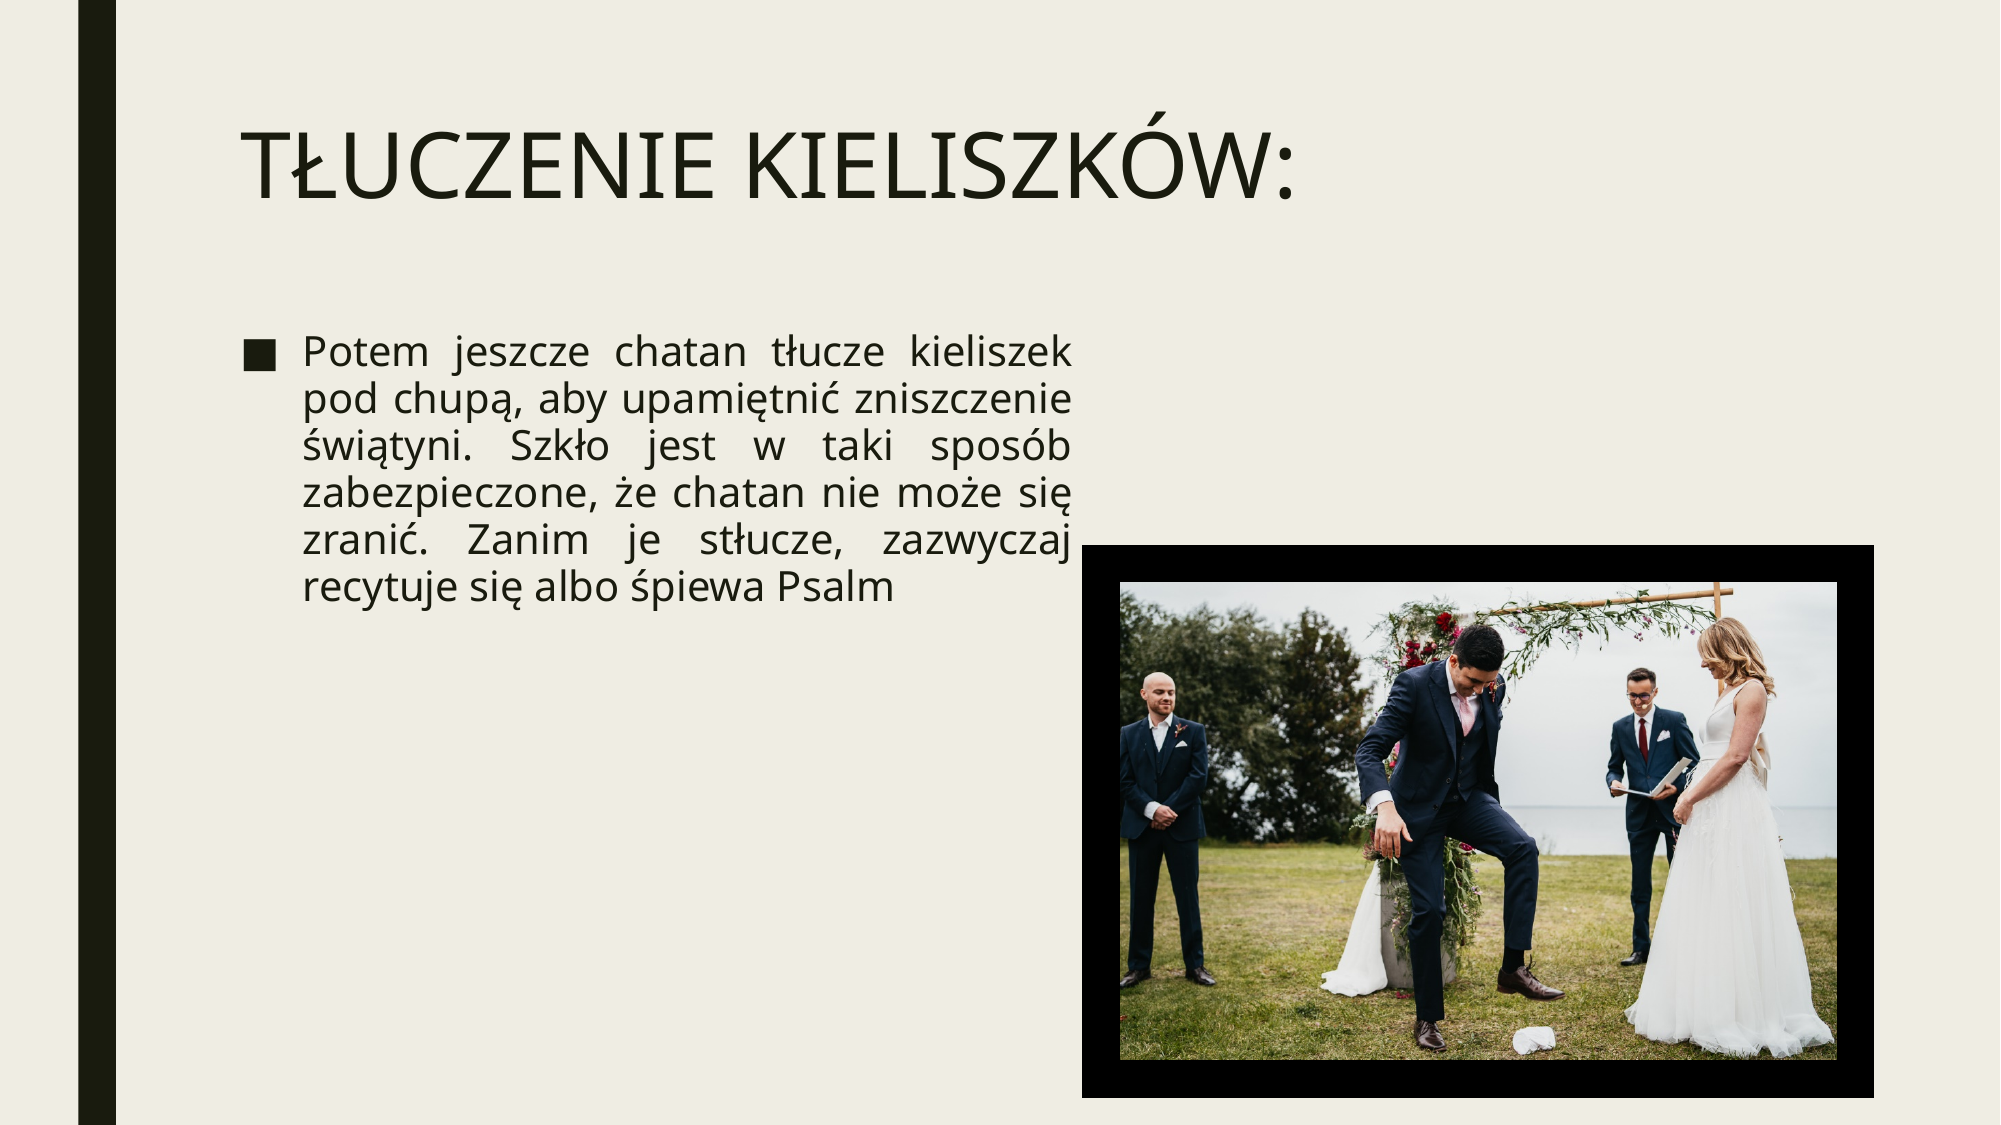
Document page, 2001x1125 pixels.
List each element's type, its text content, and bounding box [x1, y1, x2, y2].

picture [1119, 581, 1837, 1061]
title TŁUCZENIE KIELISZKÓW: [225, 112, 1800, 357]
list Potem jeszcze chatan tłucze kieliszek pod chupą, aby upamiętnić zniszczenie świątyni. Szkło jest w taki sposób zabezpieczone, że chatan nie może się zranić. Zanim je stłucze, zazwyczaj recytuje się albo śpiewa Psalm [225, 321, 1088, 963]
